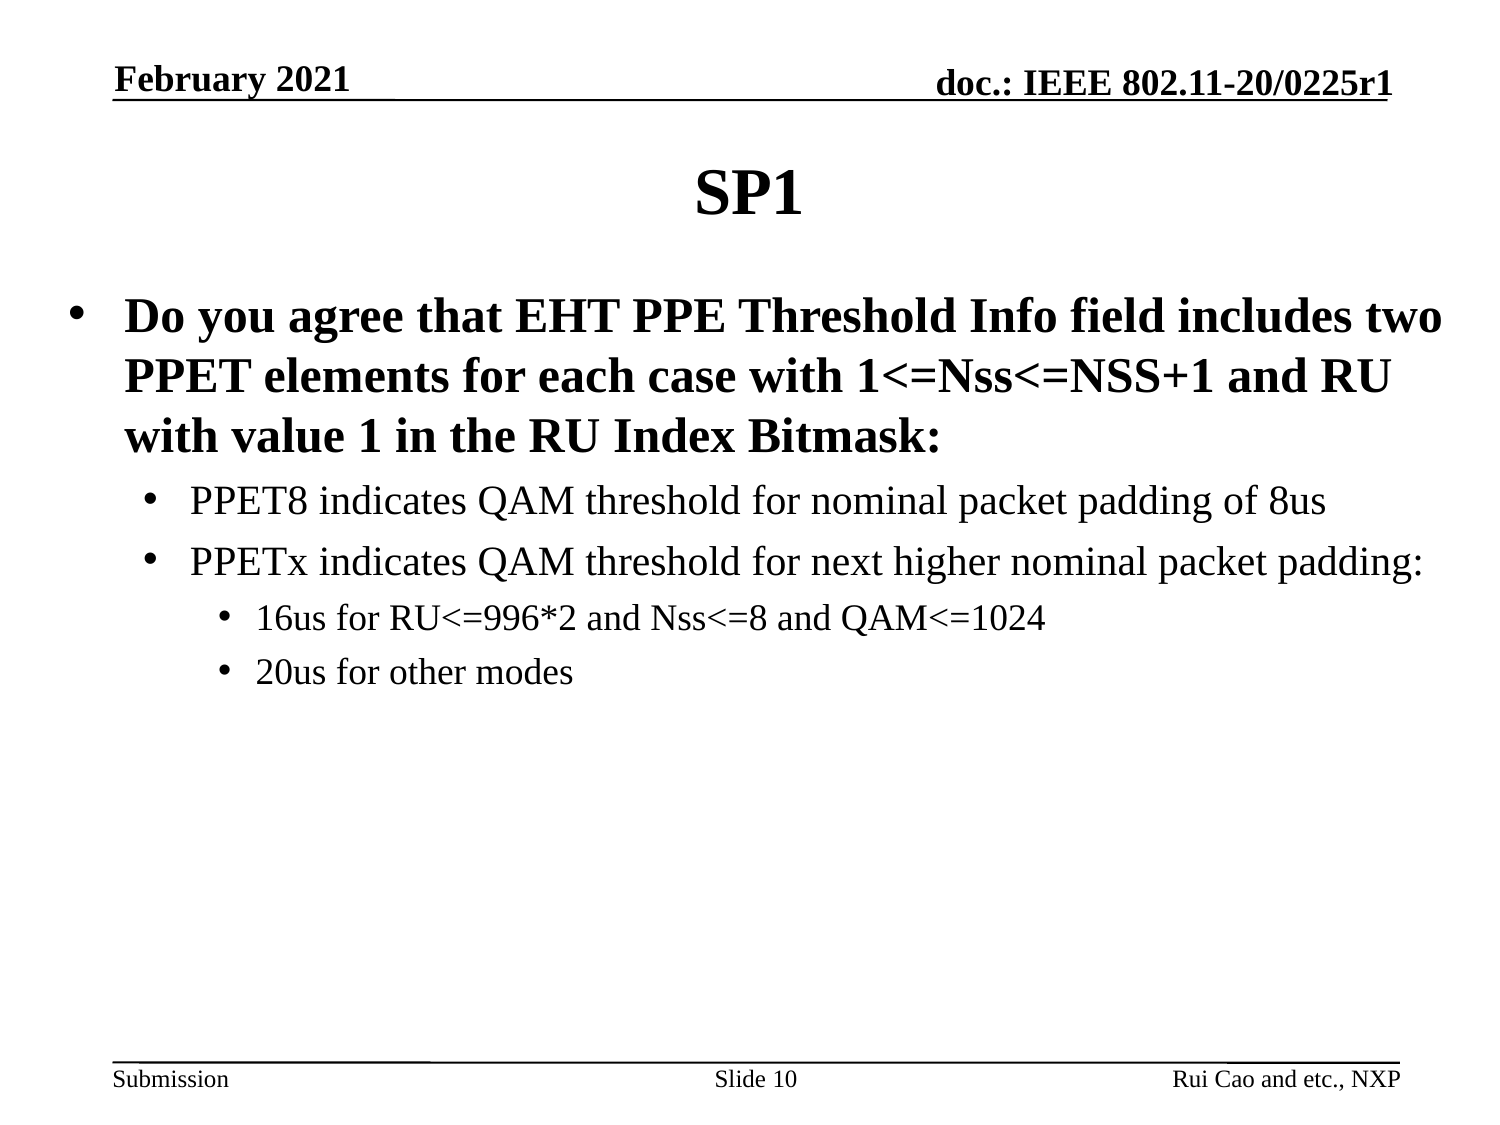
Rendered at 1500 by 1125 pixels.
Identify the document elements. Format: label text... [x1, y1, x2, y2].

footer Rui Cao and etc., NXP [878, 1061, 1402, 1093]
list Do you agree that EHT PPE Threshold Info field includes two PPET elements for each case with 1<=Nss<=NSS+1 and RU with value 1 in the RU Index Bitmask: PPET8 indicates QAM threshold for nominal packet padding of 8us PPETx indicates QAM threshold for next higher nominal packet padding: 16us for RU<=996*2 and Nss<=8 and QAM<=1024 20us for other modes [52, 274, 1460, 1051]
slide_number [114, 54, 423, 100]
title SP1 [112, 100, 1388, 274]
slide_number Slide 10 [712, 1061, 800, 1123]
